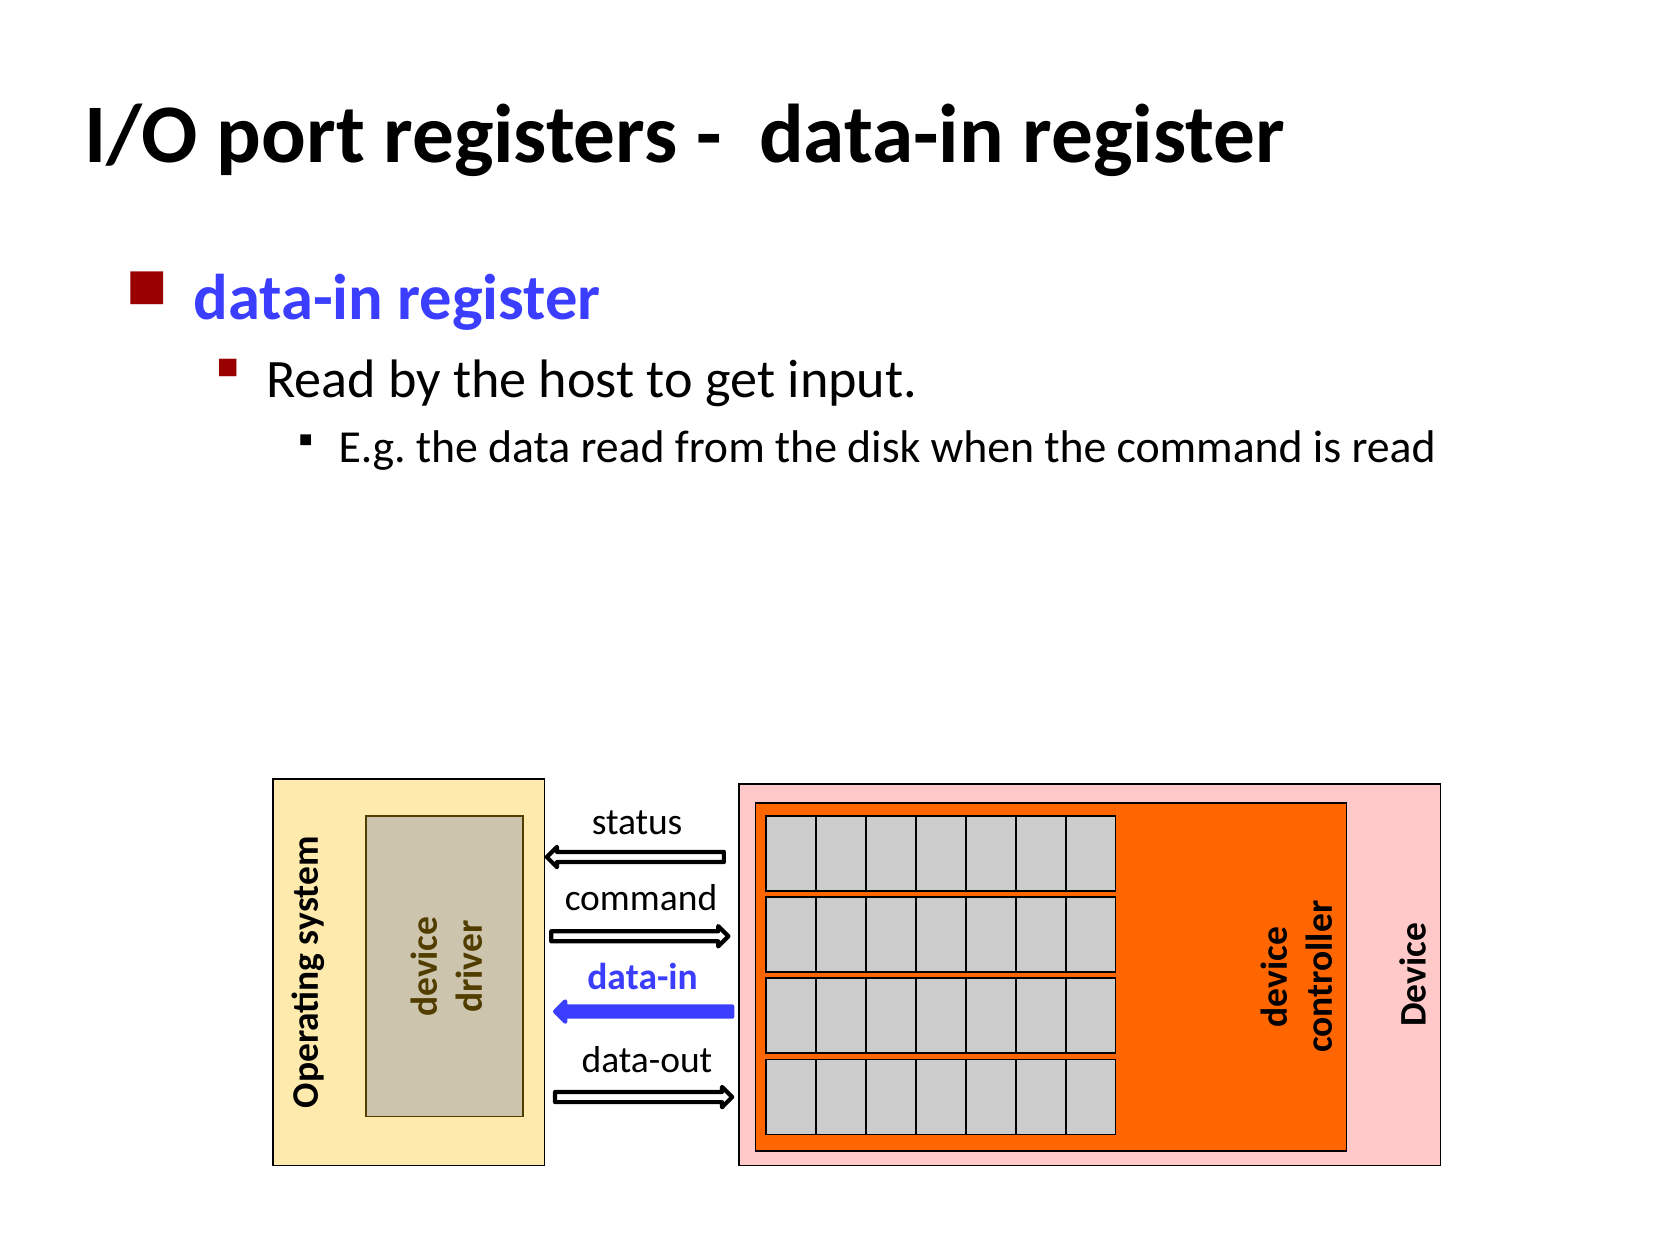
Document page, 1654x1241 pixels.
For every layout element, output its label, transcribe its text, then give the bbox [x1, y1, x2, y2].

list data-in register Read by the host to get input. E.g. the data read from the disk when the command is read [115, 246, 1654, 738]
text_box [272, 778, 1441, 1166]
title I/O port registers - data-in register [67, 66, 1441, 206]
